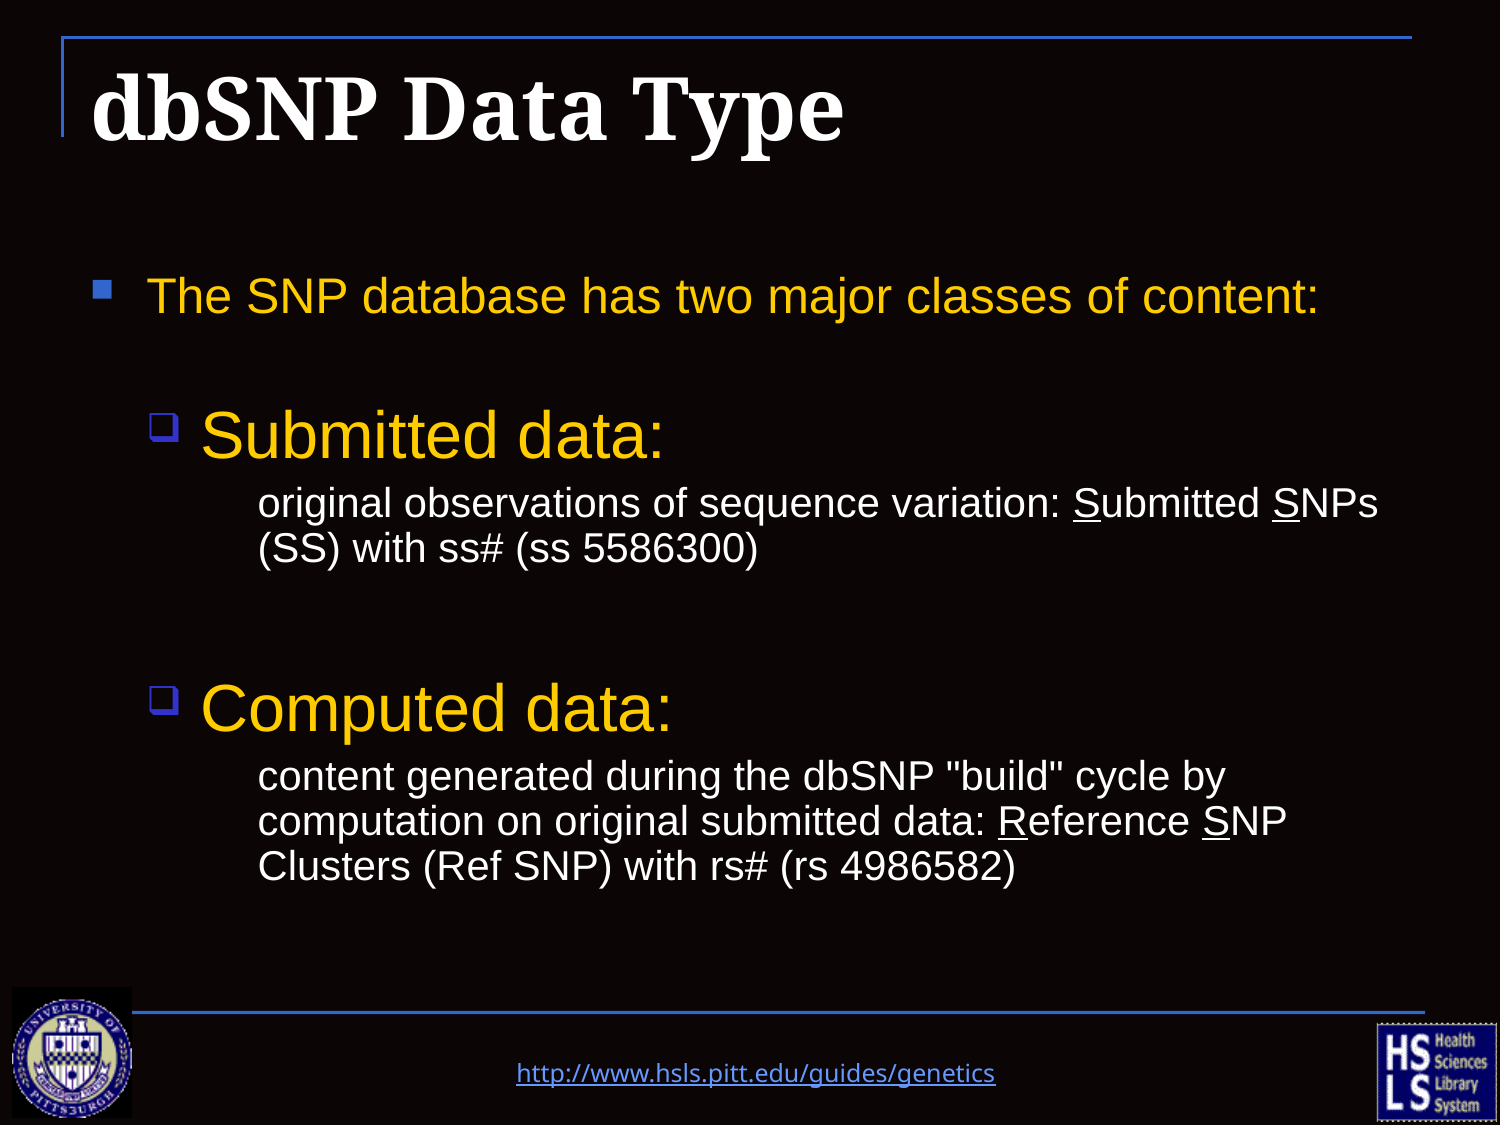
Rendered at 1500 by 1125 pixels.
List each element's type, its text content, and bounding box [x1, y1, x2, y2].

picture [1374, 1020, 1500, 1125]
text_box http://www.hsls.pitt.edu/guides/genetics [162, 1049, 1350, 1099]
list The SNP database has two major classes of content: Submitted data: original observations of sequence variation: Submitted SNPs (SS) with ss# (ss 5586300) Computed data: content generated during the dbSNP "build" cycle by computation on original submitted data: Reference SNP Clusters (Ref SNP) with rs# (rs 4986582) [74, 262, 1426, 1006]
title dbSNP Data Type [74, 45, 1426, 233]
picture [12, 987, 132, 1118]
